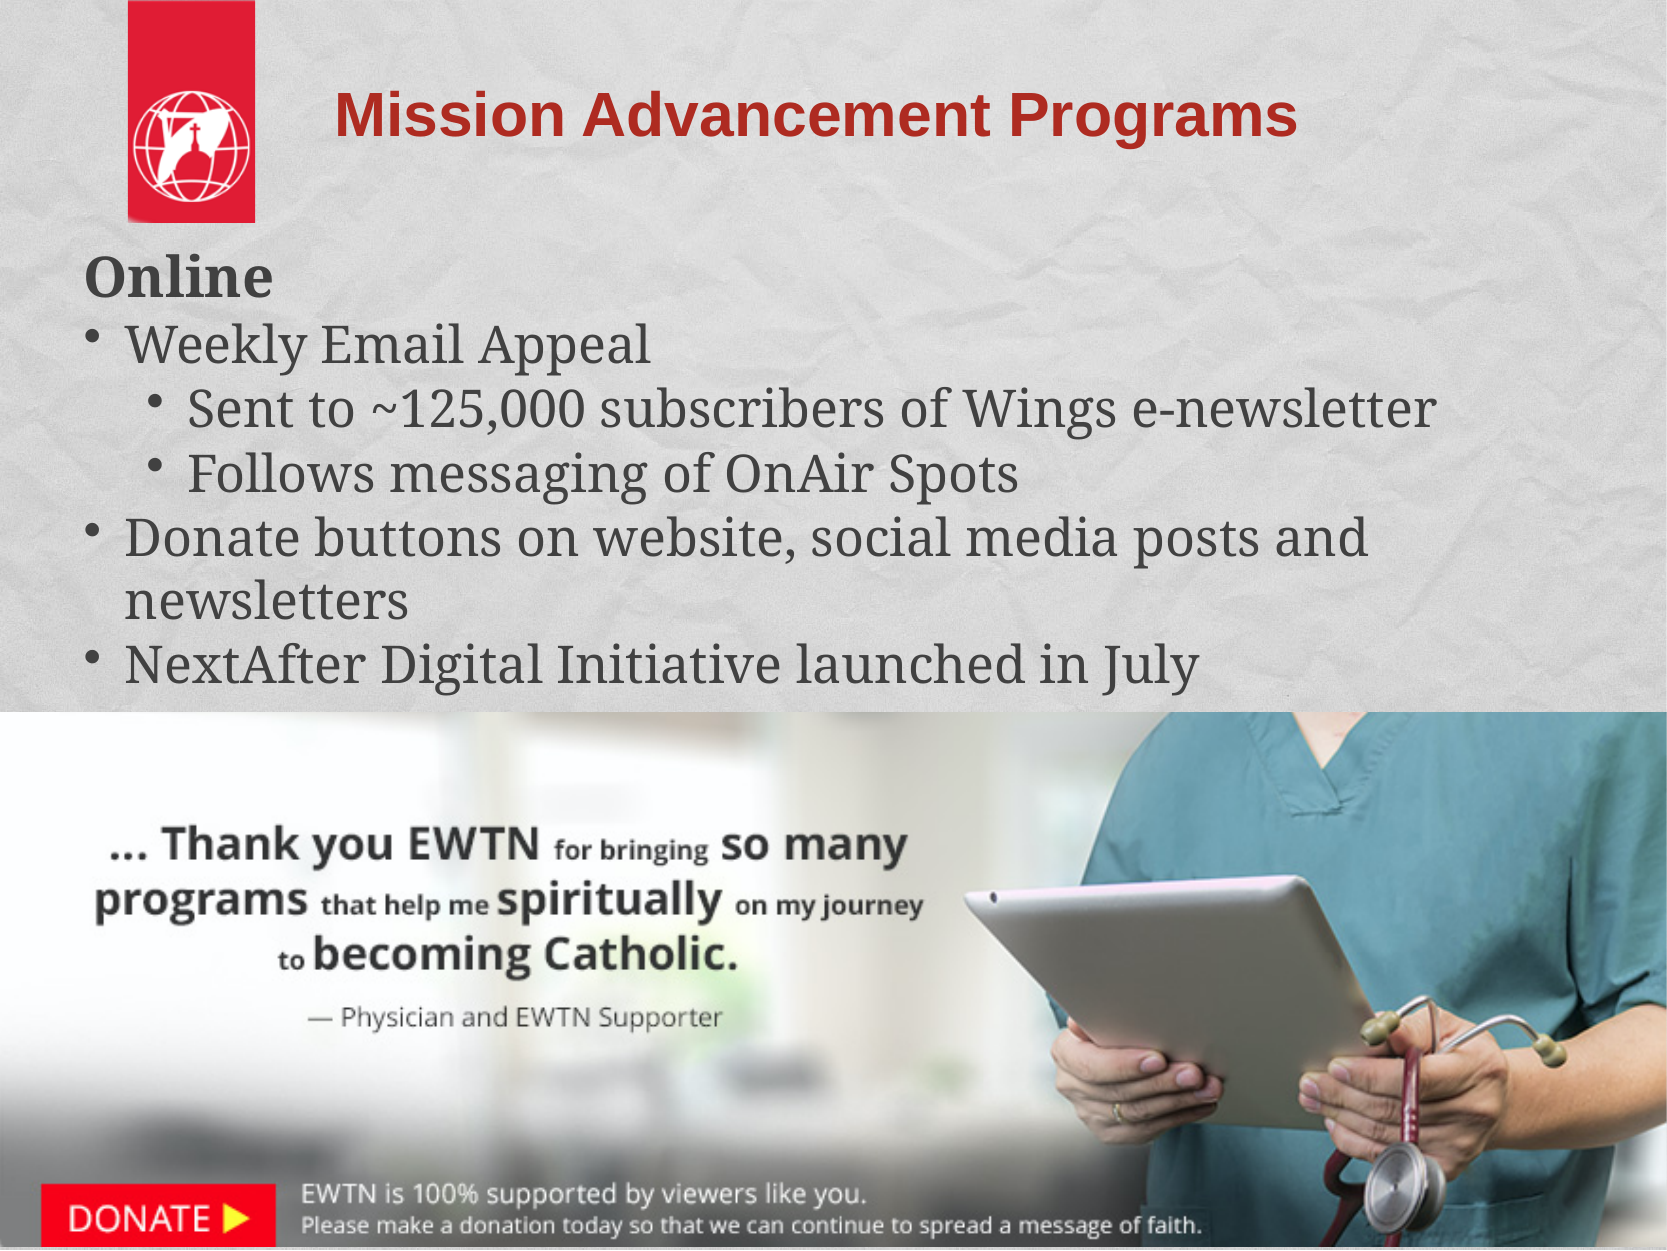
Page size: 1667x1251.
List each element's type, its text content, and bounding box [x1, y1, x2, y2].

text_box Mission Advancement Programs [334, 73, 1333, 149]
text_box Online Weekly Email Appeal Sent to ~125,000 subscribers of Wings e-newsletter Follows messaging of OnAir Spots Donate buttons on website, social media posts and newsletters NextAfter Digital Initiative launched in July [83, 241, 1583, 695]
picture [0, 0, 1667, 1250]
